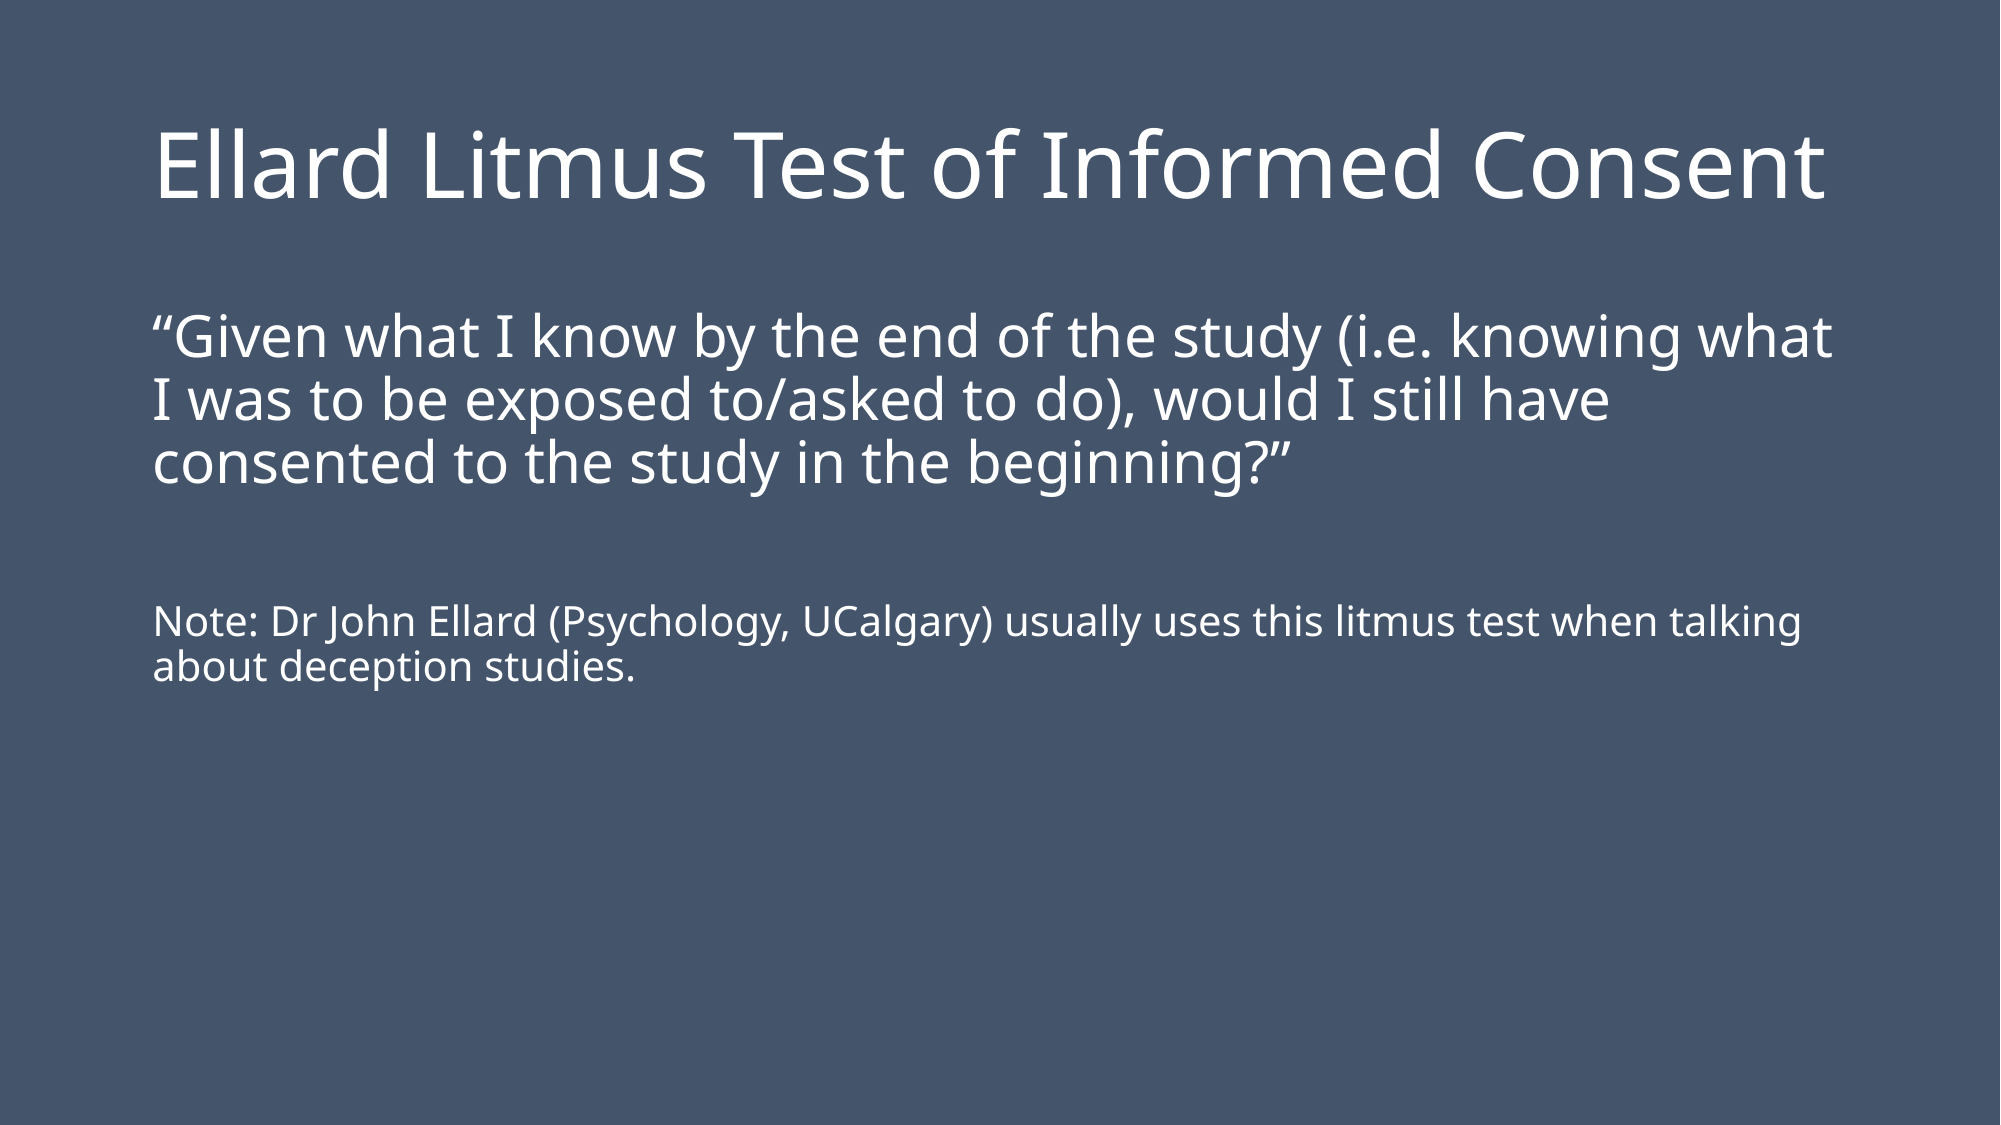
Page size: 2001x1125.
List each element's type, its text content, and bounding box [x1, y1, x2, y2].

list “Given what I know by the end of the study (i.e. knowing what I was to be exposed to/asked to do), would I still have consented to the study in the beginning?” Note: Dr John Ellard (Psychology, UCalgary) usually uses this litmus test when talking about deception studies. [137, 299, 1863, 1014]
title Ellard Litmus Test of Informed Consent [137, 59, 1863, 278]
